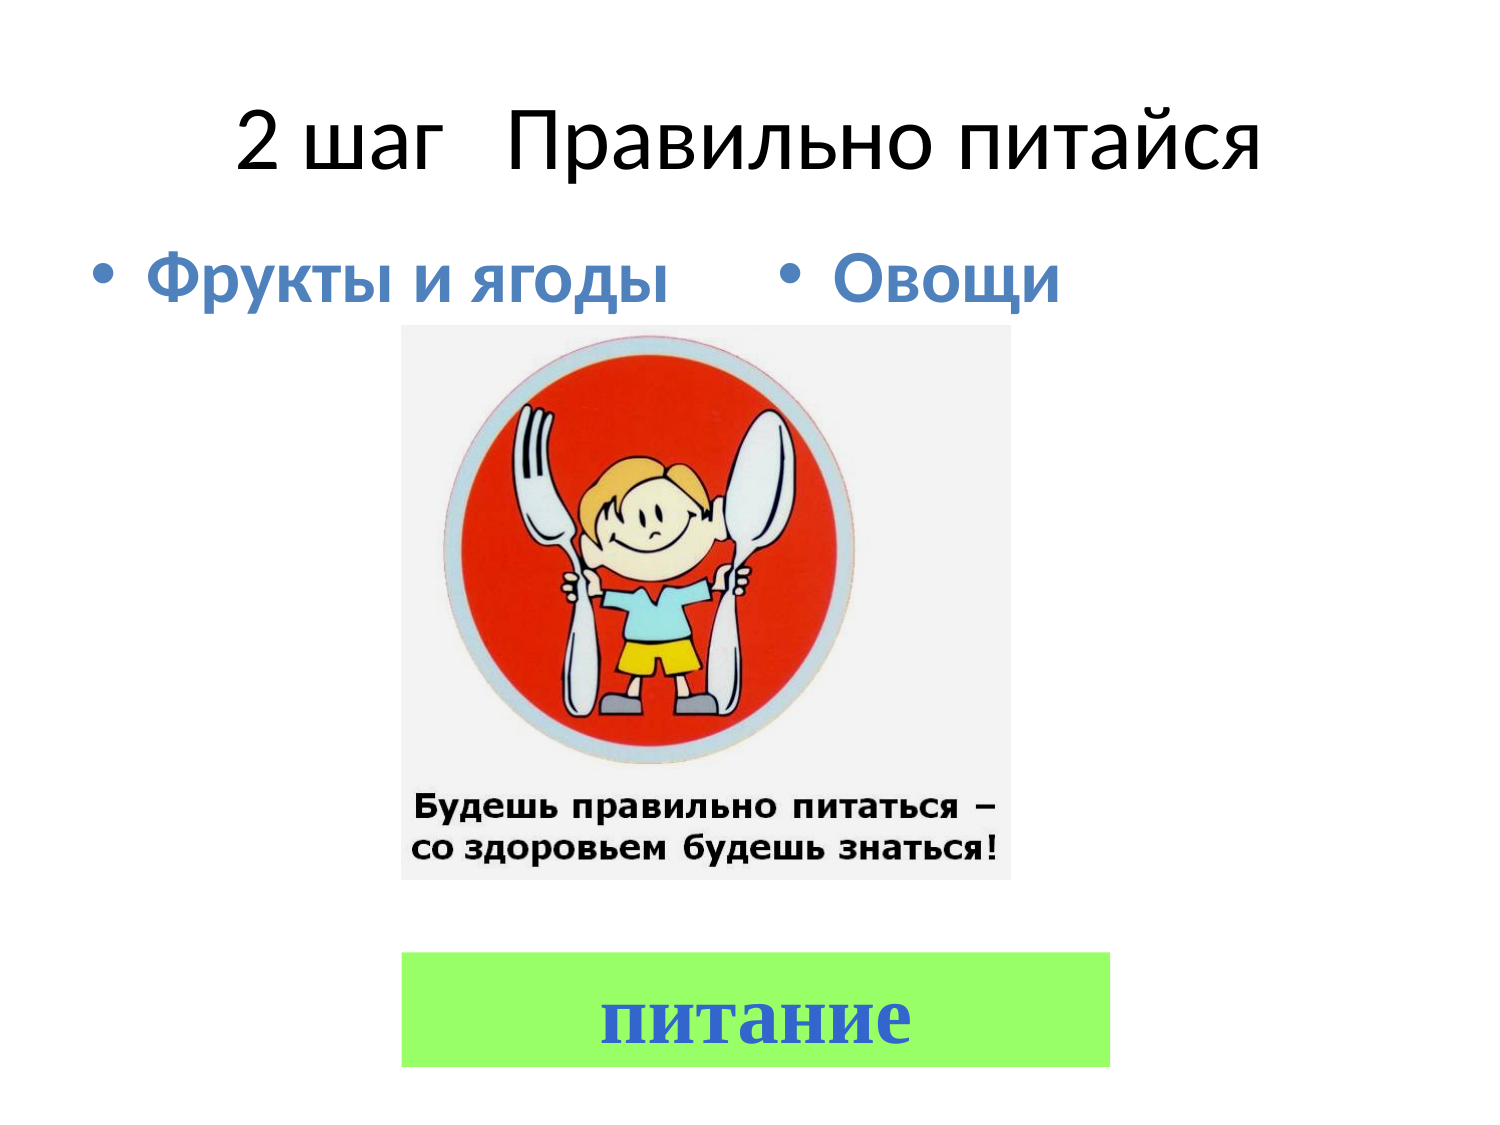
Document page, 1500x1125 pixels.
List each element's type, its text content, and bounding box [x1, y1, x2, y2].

text_box питание [401, 952, 1111, 1068]
picture [401, 324, 1011, 882]
title 2 шаг Правильно питайся [75, 45, 1425, 220]
list Фрукты и ягоды [75, 219, 738, 362]
list Овощи [762, 219, 1425, 327]
